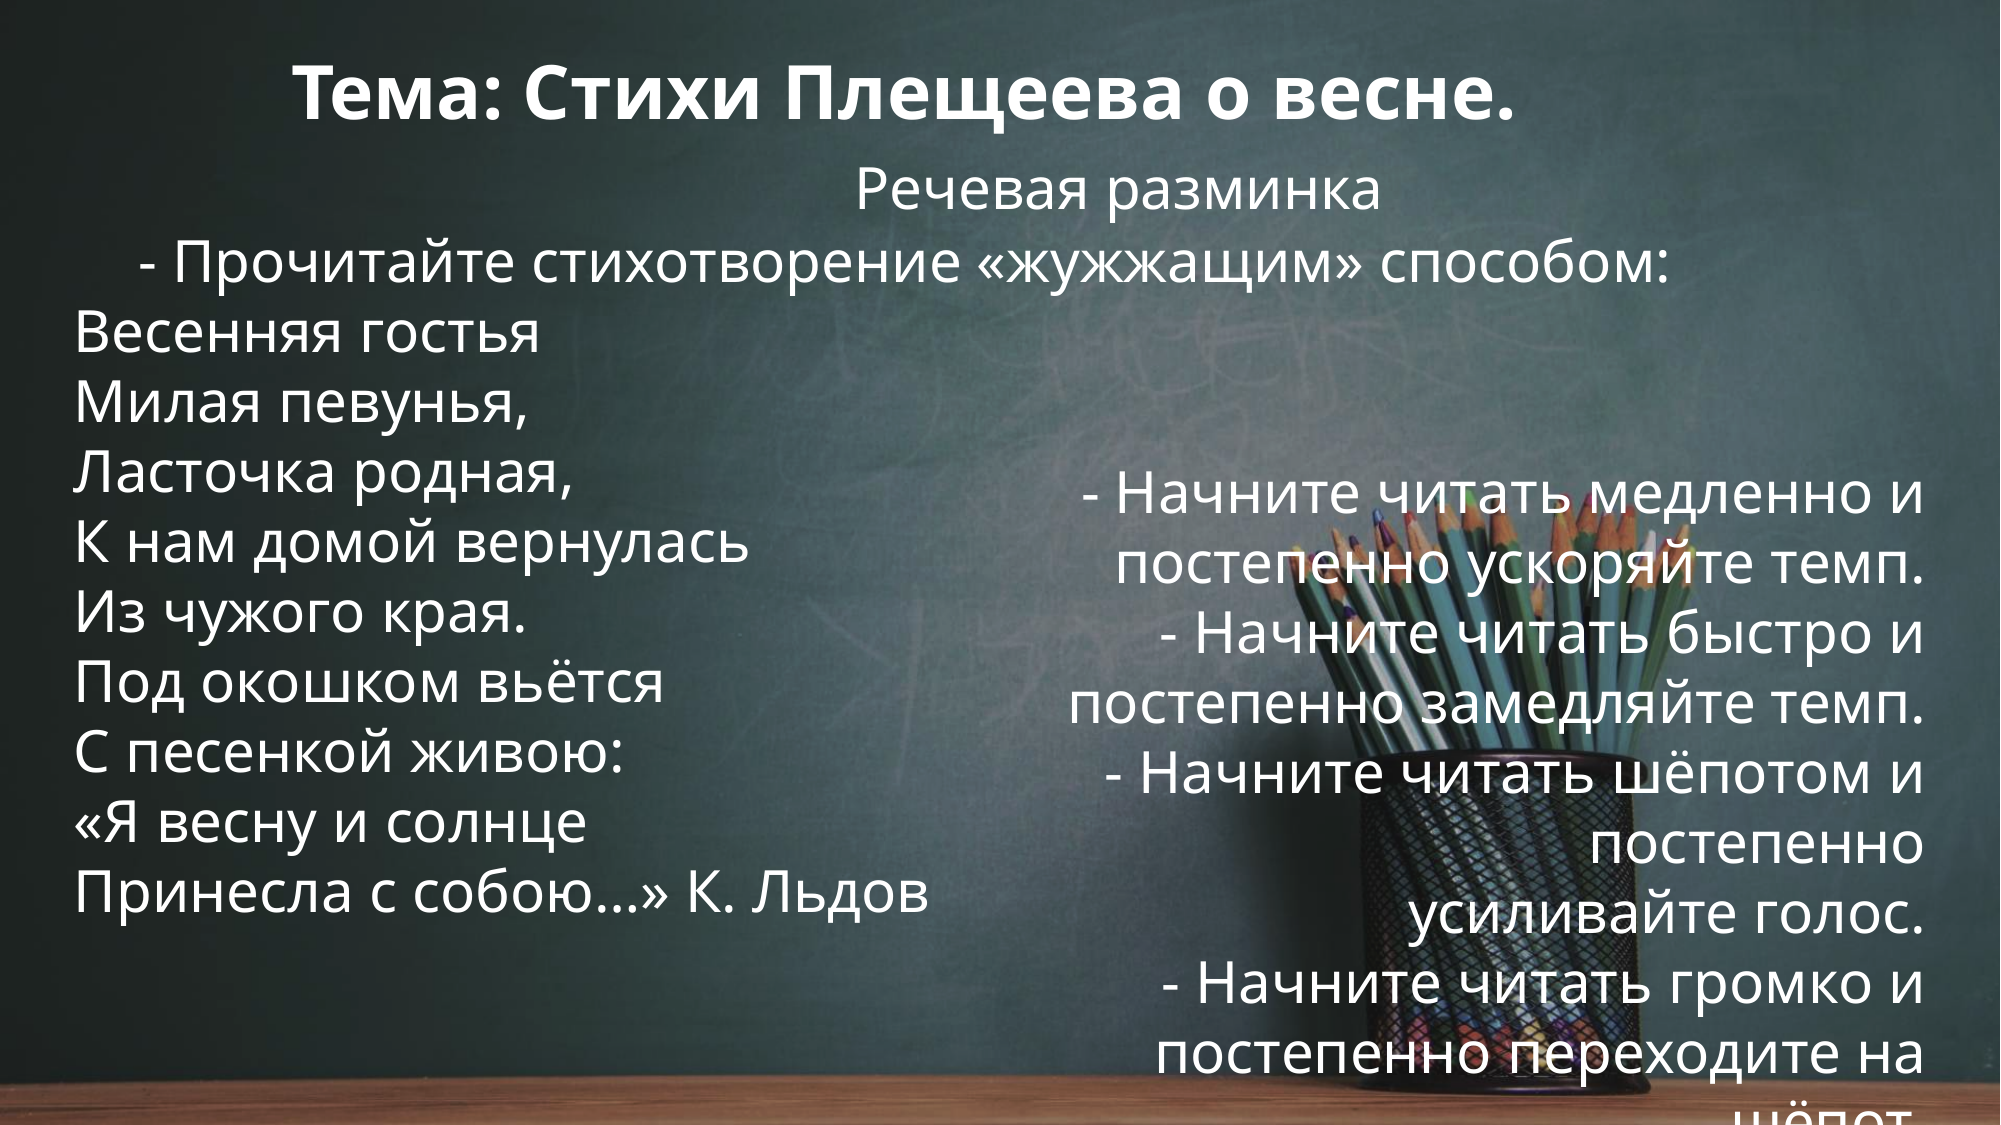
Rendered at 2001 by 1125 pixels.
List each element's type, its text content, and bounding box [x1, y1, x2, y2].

text_box Тема: Стихи Плещеева о весне. Речевая разминка - Прочитайте стихотворение «жужжащим» способом: Весенняя гостья Милая певунья, Ласточка родная, К нам домой вернулась Из чужого края. Под окошком вьётся С песенкой живою: «Я весну и солнце Принесла с собою…» К. Льдов [59, 36, 1750, 932]
text_box - Начните читать медленно и постепенно ускоряйте темп. - Начните читать быстро и постепенно замедляйте темп. - Начните читать шёпотом и постепенно усиливайте голос. - Начните читать громко и постепенно переходите на шёпот. [940, 447, 1941, 1125]
picture [0, 0, 2000, 1125]
